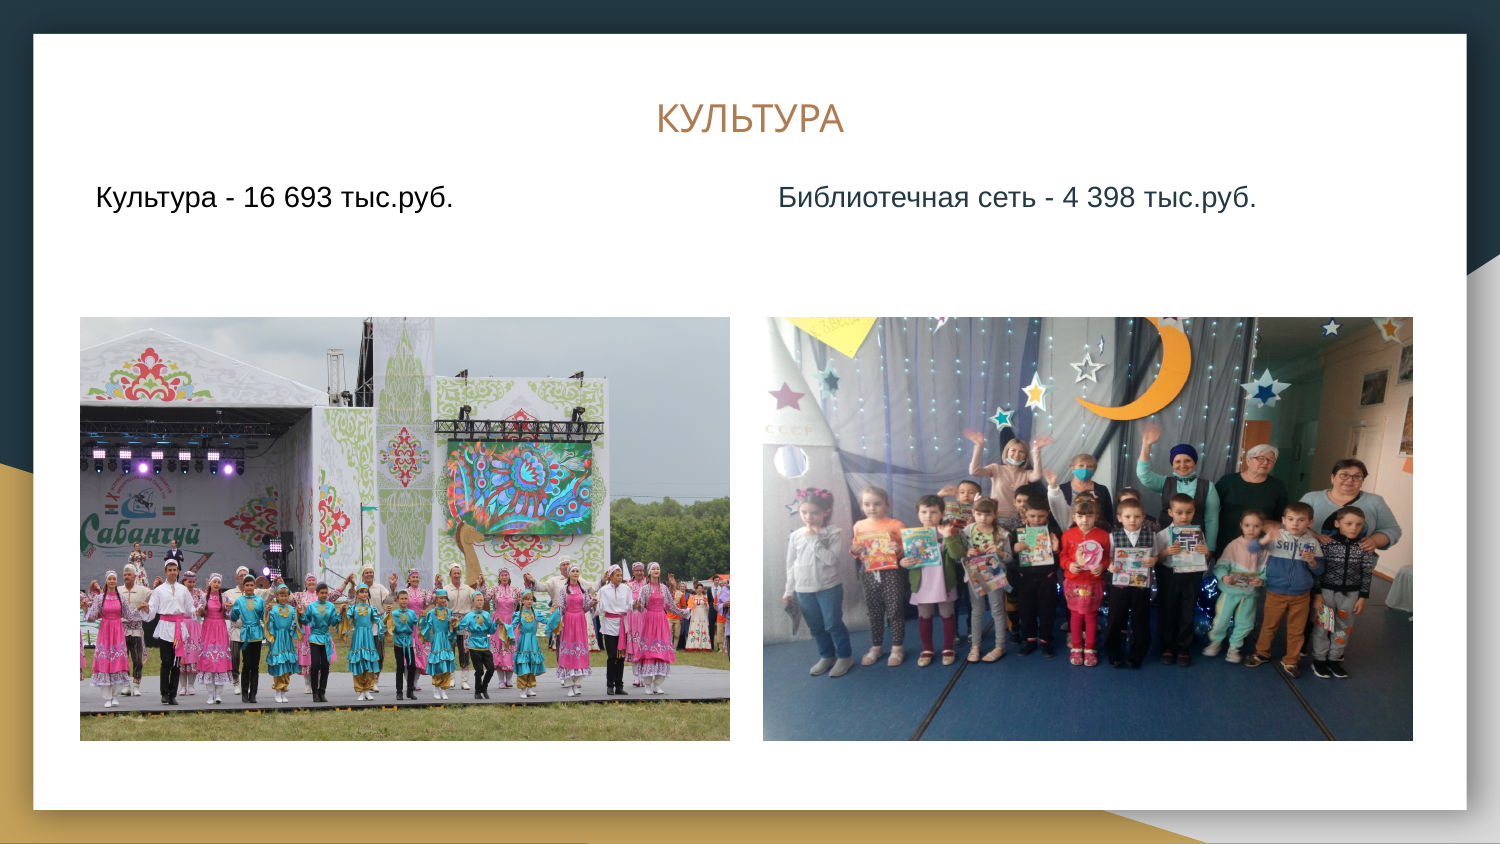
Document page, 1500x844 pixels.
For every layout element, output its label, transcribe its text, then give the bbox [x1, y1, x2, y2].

picture [762, 317, 1413, 742]
list Культура - 16 693 тыс.руб. [80, 158, 730, 317]
list Библиотечная сеть - 4 398 тыс.руб. [763, 158, 1413, 317]
title КУЛЬТУРА [134, 79, 1366, 159]
picture [80, 317, 731, 742]
